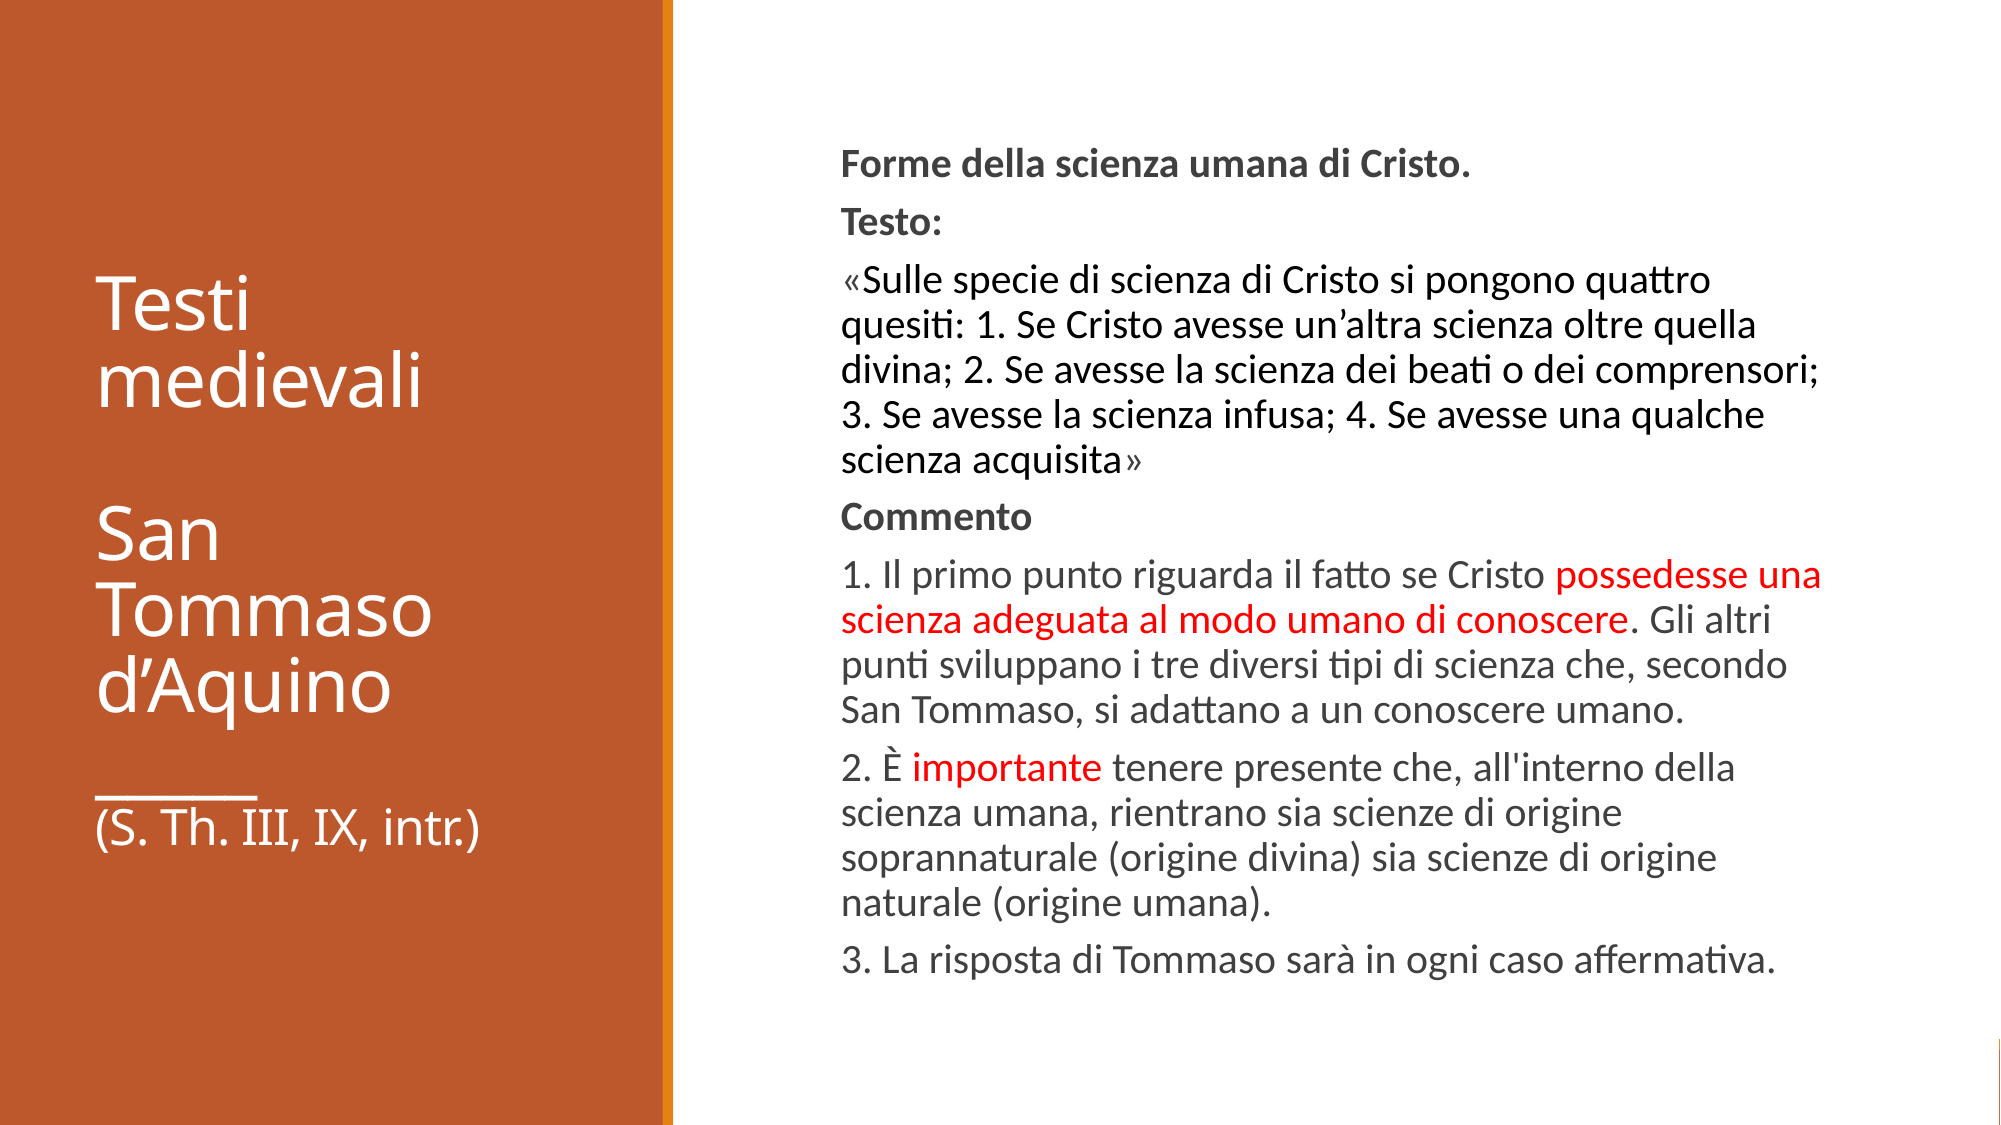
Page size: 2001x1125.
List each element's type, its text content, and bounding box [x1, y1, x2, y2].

text_box [661, 0, 674, 1125]
list Forme della scienza umana di Cristo. Testo: «Sulle specie di scienza di Cristo si pongono quattro quesiti: 1. Se Cristo avesse un’altra scienza oltre quella divina; 2. Se avesse la scienza dei beati o dei comprensori; 3. Se avesse la scienza infusa; 4. Se avesse una qualche scienza acquisita» Commento 1. Il primo punto riguarda il fatto se Cristo possedesse una scienza adeguata al modo umano di conoscere. Gli altri punti sviluppano i tre diversi tipi di scienza che, secondo San Tommaso, si adattano a un conoscere umano. 2. È importante tenere presente che, all'interno della scienza umana, rientrano sia scienze di origine soprannaturale (origine divina) sia scienze di origine naturale (origine umana). 3. La risposta di Tommaso sarà in ogni caso affermativa. [777, 99, 1830, 1026]
text_box [674, 0, 2000, 1125]
title Testi medievali San Tommaso d’Aquino _____ (S. Th. III, IX, intr.) [80, 99, 587, 1026]
text_box [0, 0, 661, 1125]
